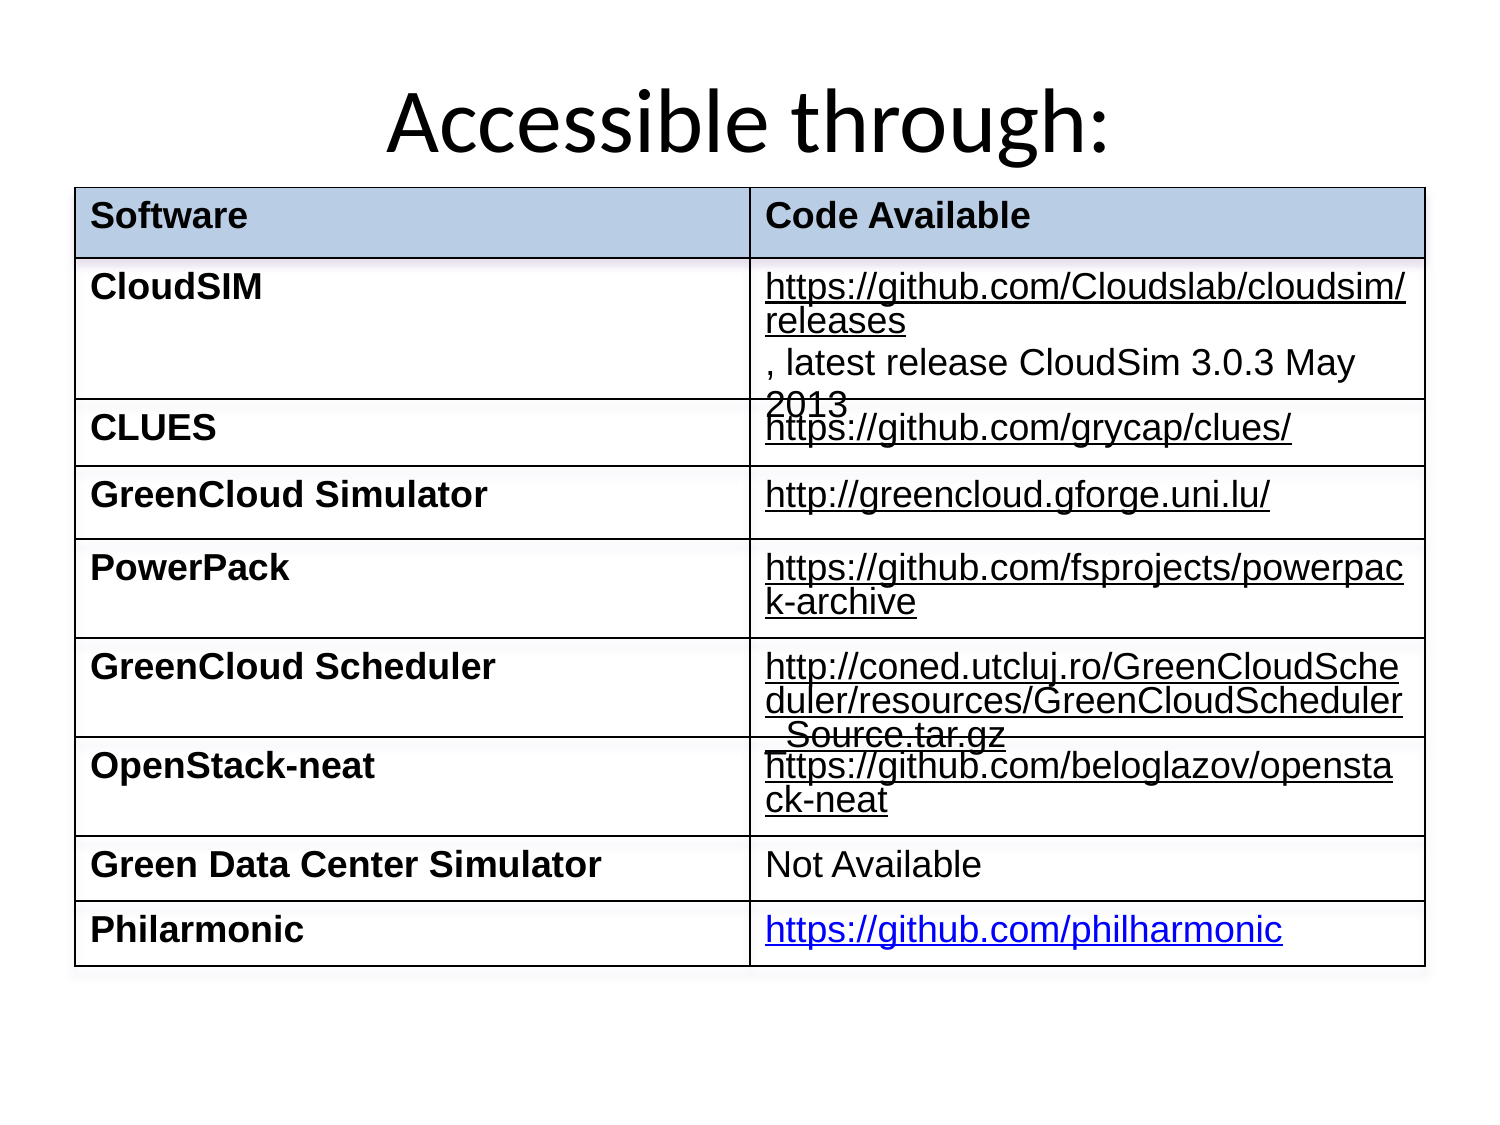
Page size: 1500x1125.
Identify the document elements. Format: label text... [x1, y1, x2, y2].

table_cell https://github.com/beloglazov/openstack-neat [751, 738, 1424, 835]
table_cell http://greencloud.gforge.uni.lu/ [751, 467, 1424, 538]
table_cell OpenStack-neat [76, 738, 749, 835]
table_header Software [76, 188, 749, 257]
table_cell CLUES [76, 400, 749, 465]
table_cell https://github.com/fsprojects/powerpack-archive [751, 540, 1424, 637]
table_cell Green Data Center Simulator [76, 837, 749, 900]
table_cell Not Available [751, 837, 1424, 900]
table_cell Philarmonic [76, 902, 749, 965]
table_cell CloudSIM [76, 259, 749, 398]
table_header Code Available [751, 188, 1424, 257]
table_cell GreenCloud Simulator [76, 467, 749, 538]
table_cell https://github.com/grycap/clues/ [751, 400, 1424, 465]
title Accessible through: [75, 45, 1425, 187]
table_cell https://github.com/Cloudslab/cloudsim/releases, latest release CloudSim 3.0.3 May 2013 [751, 259, 1424, 398]
table_cell https://github.com/philharmonic [751, 902, 1424, 965]
table_cell http://coned.utcluj.ro/GreenCloudScheduler/resources/GreenCloudScheduler_Source.tar.gz [751, 639, 1424, 736]
table_cell GreenCloud Scheduler [76, 639, 749, 736]
table_cell PowerPack [76, 540, 749, 637]
